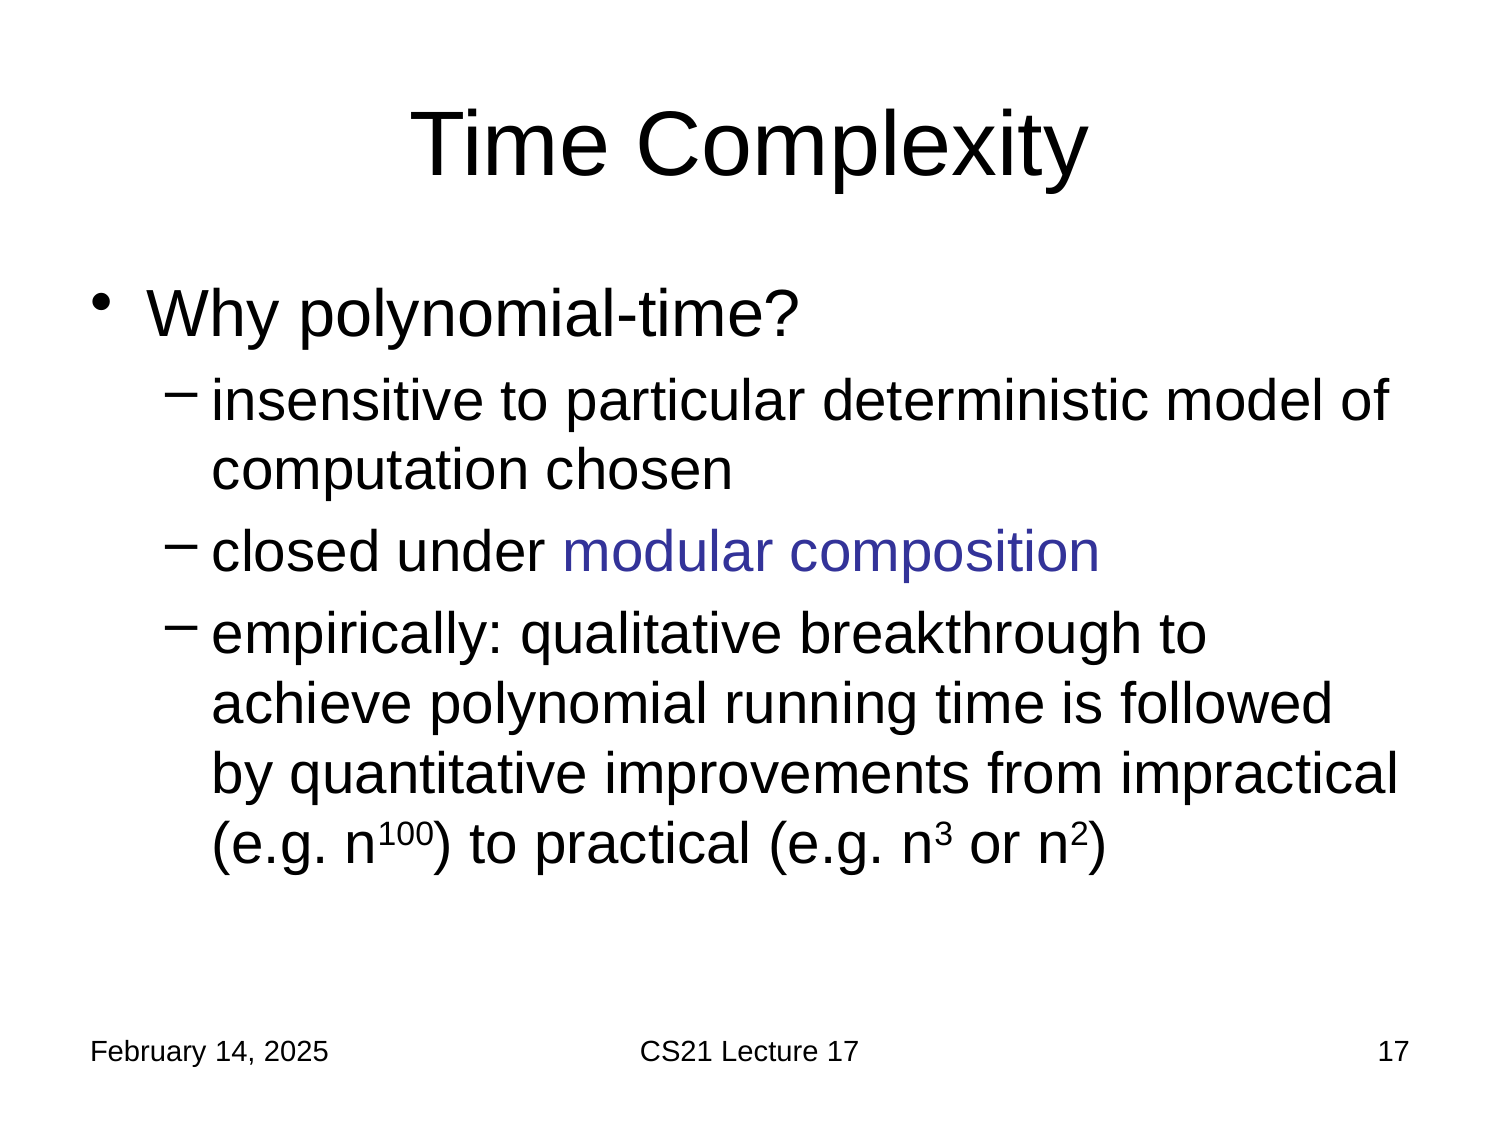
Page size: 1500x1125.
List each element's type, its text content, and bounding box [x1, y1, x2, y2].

list Why polynomial-time? insensitive to particular deterministic model of computation chosen closed under modular composition empirically: qualitative breakthrough to achieve polynomial running time is followed by quantitative improvements from impractical (e.g. n100) to practical (e.g. n3 or n2) [75, 262, 1425, 1005]
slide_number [74, 1024, 426, 1103]
title Time Complexity [75, 45, 1425, 233]
footer CS21 Lecture 17 [512, 1024, 988, 1103]
slide_number 17 [1074, 1024, 1426, 1103]
